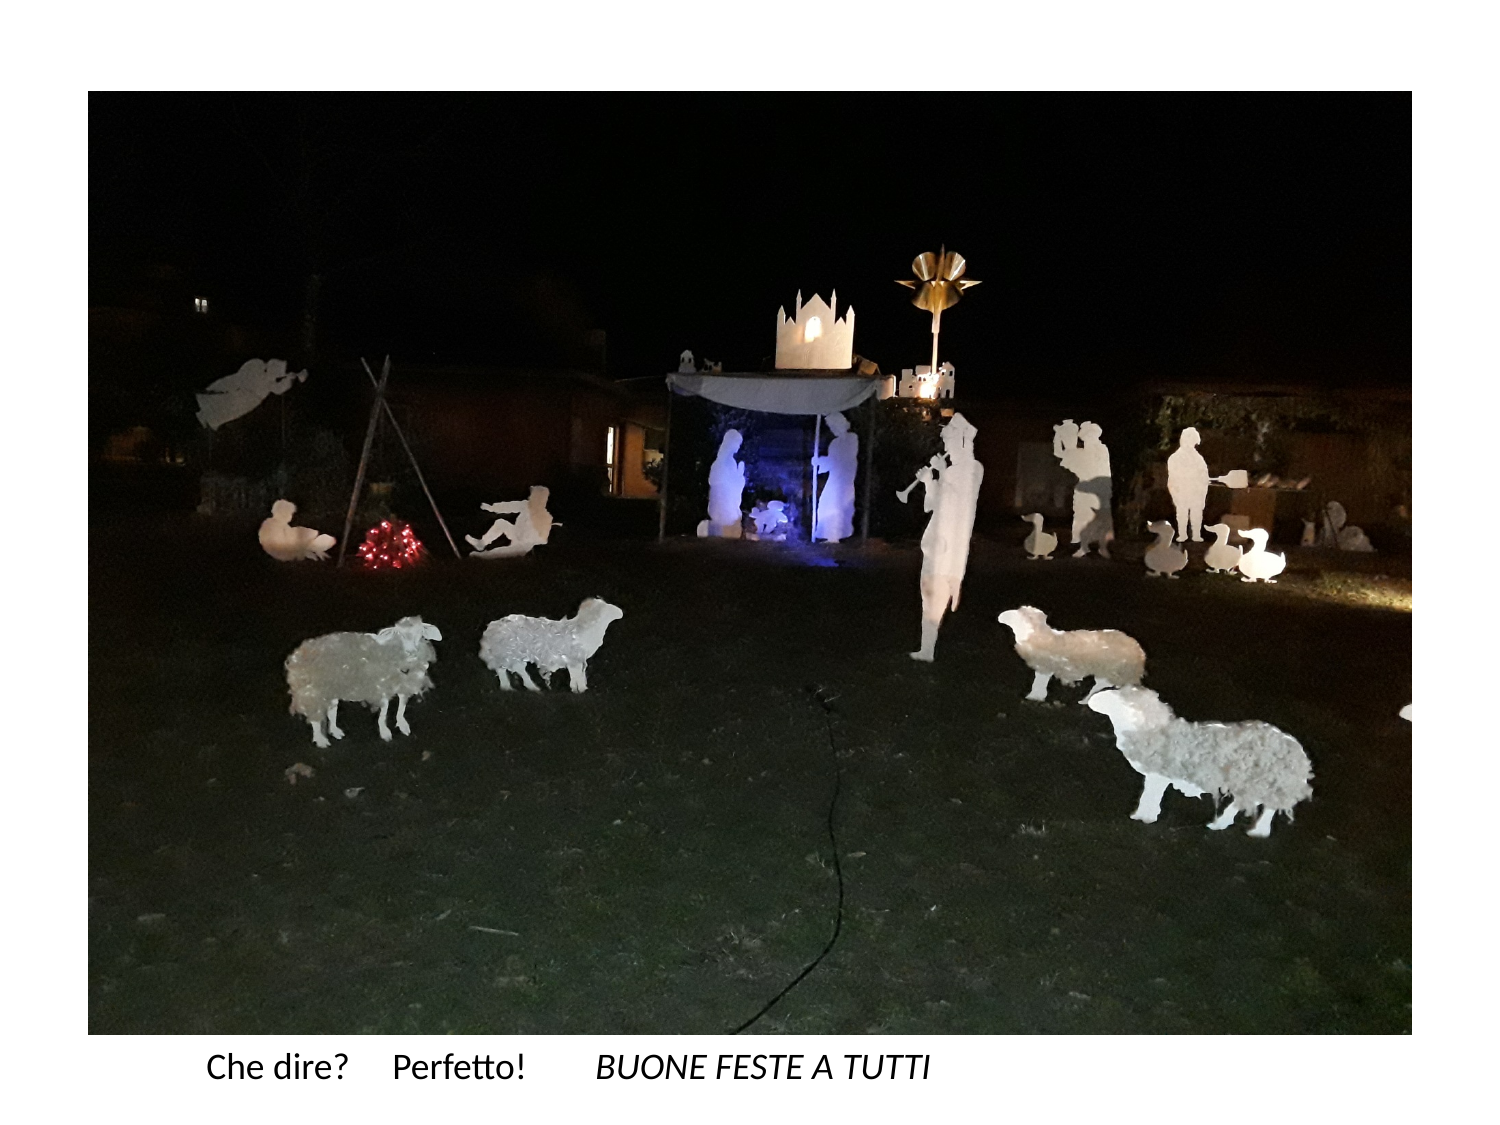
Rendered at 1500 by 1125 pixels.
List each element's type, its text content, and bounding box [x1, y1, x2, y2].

picture [88, 91, 1412, 1036]
text_box Che dire? Perfetto! BUONE FESTE A TUTTI [182, 1043, 1353, 1095]
